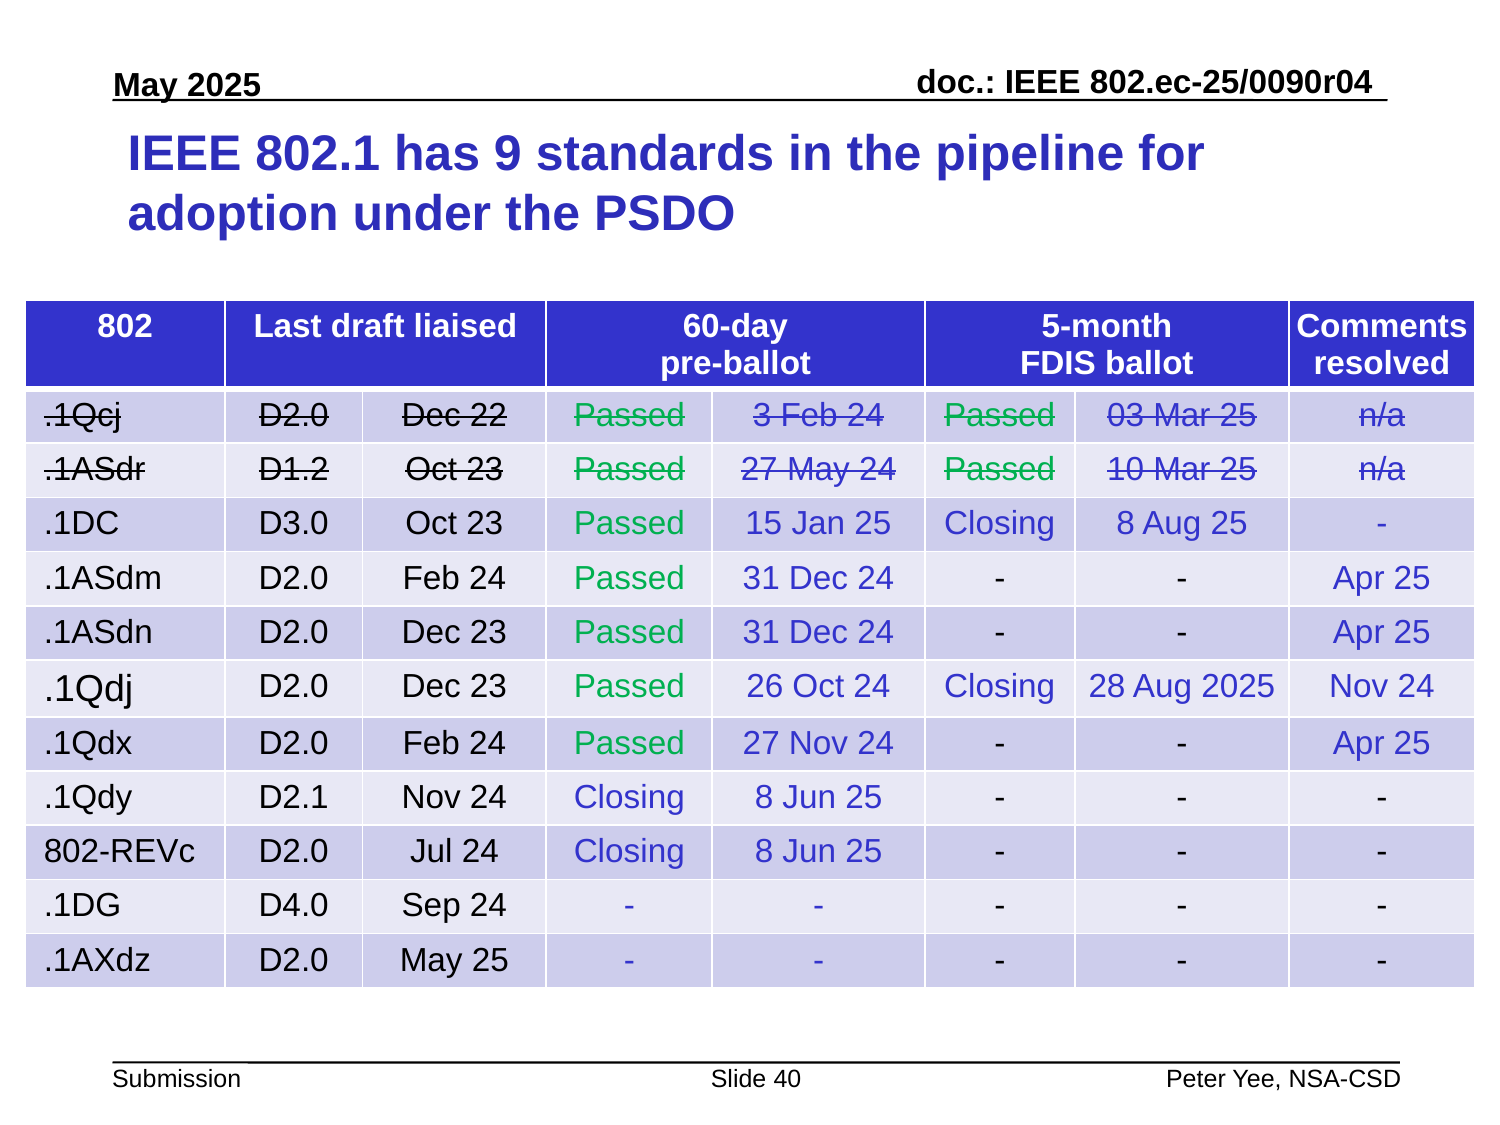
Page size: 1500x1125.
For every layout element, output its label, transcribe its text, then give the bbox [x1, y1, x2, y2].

table_cell 15 Jan 25 [713, 498, 924, 551]
table_cell - [1076, 718, 1288, 770]
table_cell Nov 24 [1290, 661, 1474, 716]
table_cell Feb 24 [363, 552, 545, 605]
table_cell Feb 24 [363, 718, 545, 770]
table_cell - [1076, 826, 1288, 879]
table_header 60-day pre-ballot [547, 301, 924, 386]
table_cell Oct 23 [363, 498, 545, 551]
table_cell - [926, 772, 1074, 824]
table_cell D2.1 [226, 772, 362, 824]
table_cell - [1290, 934, 1474, 987]
table_cell 10 Mar 25 [1076, 444, 1288, 497]
table_cell 31 Dec 24 [713, 607, 924, 659]
table_cell Passed [547, 718, 711, 770]
table_cell .1AXdz [26, 934, 224, 987]
table_cell D1.2 [226, 444, 362, 497]
table_cell n/a [1290, 392, 1474, 442]
table_cell 28 Aug 2025 [1076, 661, 1288, 716]
table_cell Closing [547, 772, 711, 824]
table_cell - [1076, 552, 1288, 605]
table_cell 8 Jun 25 [713, 826, 924, 879]
footer Peter Yee, NSA-CSD [1164, 1061, 1402, 1093]
slide_number Slide 40 [709, 1061, 803, 1093]
table_cell 27 Nov 24 [713, 718, 924, 770]
table_cell - [926, 718, 1074, 770]
table_cell Apr 25 [1290, 552, 1474, 605]
table_cell 8 Aug 25 [1076, 498, 1288, 551]
table_cell D3.0 [226, 498, 362, 551]
table_header Last draft liaised [226, 301, 545, 386]
table_cell .1Qdx [26, 718, 224, 770]
table_cell - [547, 880, 711, 933]
table_cell Apr 25 [1290, 607, 1474, 659]
table_cell - [1076, 880, 1288, 933]
table_cell Passed [547, 607, 711, 659]
table_cell - [1290, 772, 1474, 824]
table_cell - [926, 880, 1074, 933]
table_cell 03 Mar 25 [1076, 392, 1288, 442]
table_cell D4.0 [226, 880, 362, 933]
table_cell Dec 22 [363, 392, 545, 442]
table_cell Dec 23 [363, 607, 545, 659]
table_cell D2.0 [226, 607, 362, 659]
table_cell Passed [547, 661, 711, 716]
table_cell - [926, 826, 1074, 879]
table_cell - [713, 880, 924, 933]
table_cell - [1290, 880, 1474, 933]
table_cell D2.0 [226, 392, 362, 442]
table_cell 26 Oct 24 [713, 661, 924, 716]
table_cell .1Qdy [26, 772, 224, 824]
table_cell .1Qcj [26, 392, 224, 442]
table_cell Apr 25 [1290, 718, 1474, 770]
table_cell .1Qdj [26, 661, 224, 716]
table_cell - [1290, 498, 1474, 551]
table_cell D2.0 [226, 826, 362, 879]
table_cell Passed [926, 444, 1074, 497]
table_cell .1ASdn [26, 607, 224, 659]
table_header 802 [26, 301, 224, 386]
table_cell .1DG [26, 880, 224, 933]
table_cell Passed [547, 444, 711, 497]
table_cell - [1076, 772, 1288, 824]
table_cell Nov 24 [363, 772, 545, 824]
table_cell - [926, 552, 1074, 605]
table_cell D2.0 [226, 718, 362, 770]
table_cell - [1076, 934, 1288, 987]
table_cell Passed [547, 498, 711, 551]
table_cell - [547, 934, 711, 987]
table_cell - [1290, 826, 1474, 879]
table_cell - [713, 934, 924, 987]
table_cell May 25 [363, 934, 545, 987]
table_cell .1ASdr [26, 444, 224, 497]
table_cell Sep 24 [363, 880, 545, 933]
table_cell - [926, 607, 1074, 659]
table_cell Dec 23 [363, 661, 545, 716]
table_header 5-month FDIS ballot [926, 301, 1288, 386]
table_cell 8 Jun 25 [713, 772, 924, 824]
table_cell D2.0 [226, 552, 362, 605]
table_cell Jul 24 [363, 826, 545, 879]
table_cell .1ASdm [26, 552, 224, 605]
table_cell Passed [547, 552, 711, 605]
table_cell - [1076, 607, 1288, 659]
table_cell Closing [547, 826, 711, 879]
table_cell Closing [926, 661, 1074, 716]
table_cell Passed [926, 392, 1074, 442]
table_cell 27 May 24 [713, 444, 924, 497]
table_cell D2.0 [226, 934, 362, 987]
table_cell n/a [1290, 444, 1474, 497]
title IEEE 802.1 has 9 standards in the pipeline for adoption under the PSDO [112, 112, 1388, 288]
table_cell - [926, 934, 1074, 987]
table_cell Oct 23 [363, 444, 545, 497]
table_cell 31 Dec 24 [713, 552, 924, 605]
table_cell .1DC [26, 498, 224, 551]
table_cell 802-REVc [26, 826, 224, 879]
table_header Comments resolved [1290, 301, 1474, 386]
table_cell D2.0 [226, 661, 362, 716]
table_cell 3 Feb 24 [713, 392, 924, 442]
table_cell Closing [926, 498, 1074, 551]
table_cell Passed [547, 392, 711, 442]
